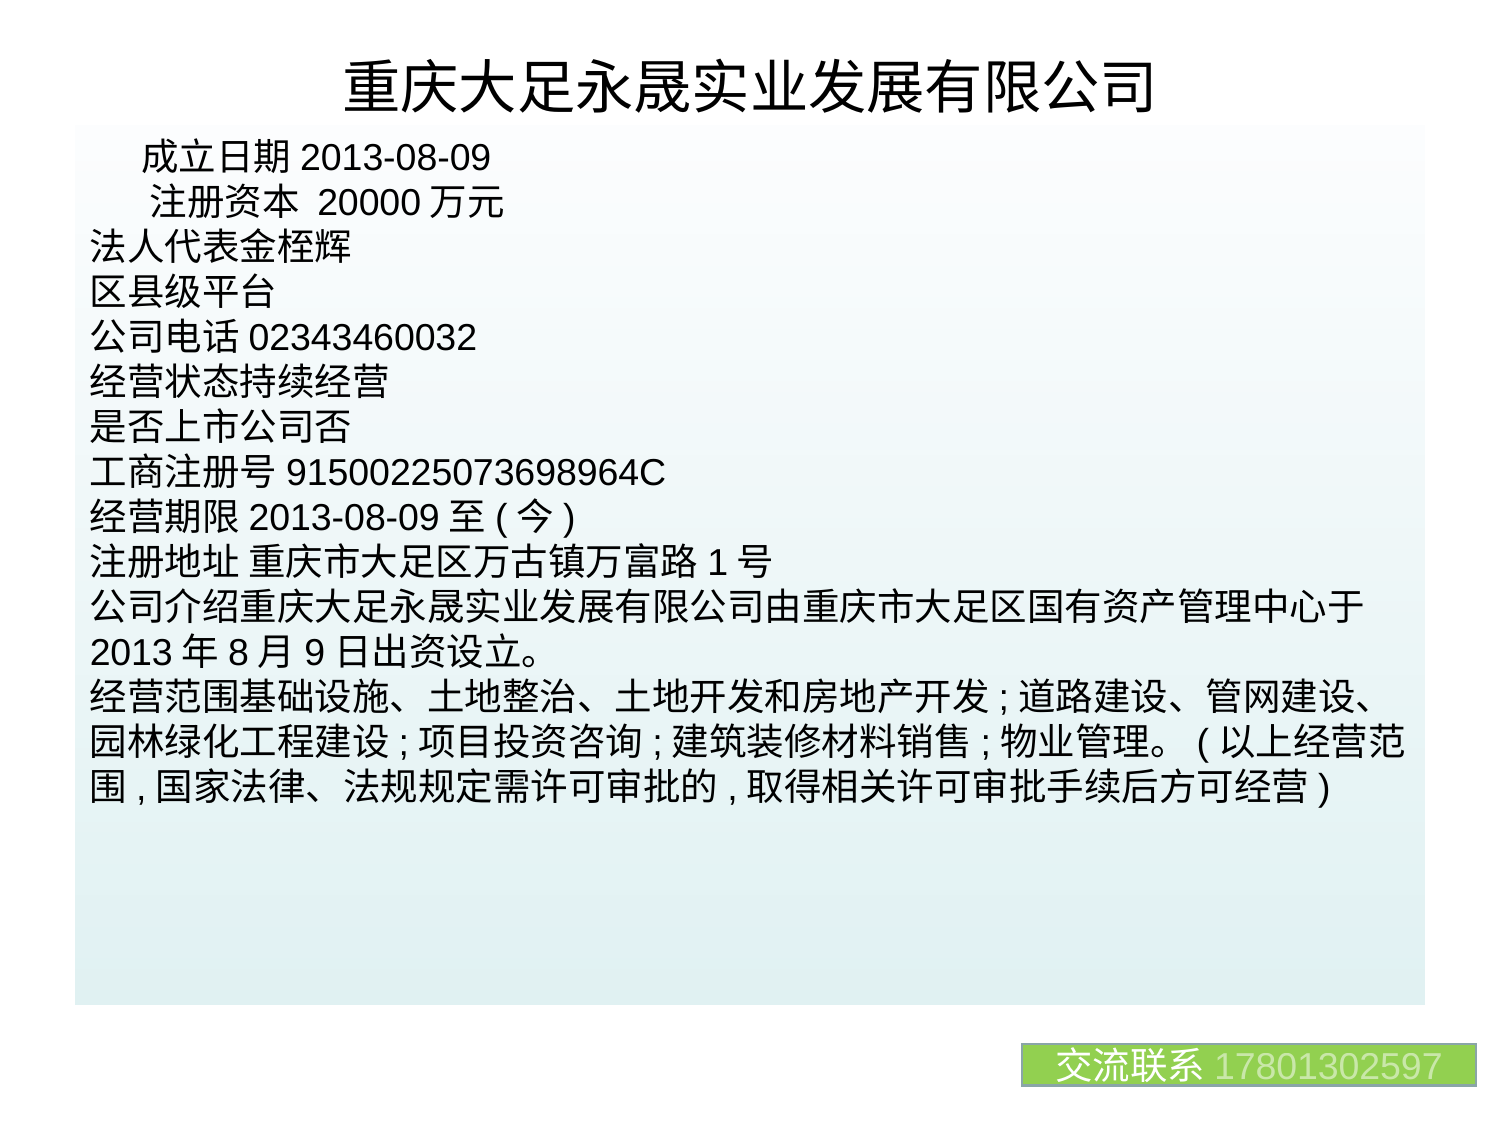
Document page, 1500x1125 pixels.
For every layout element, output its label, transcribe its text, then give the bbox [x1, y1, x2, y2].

title 重庆大足永晟实业发展有限公司 [74, 44, 1426, 125]
list 成立日期2013-08-09 注册资本 20000万元 法人代表金桎辉 区县级平台 公司电话02343460032 经营状态持续经营 是否上市公司否 工商注册号91500225073698964C 经营期限2013-08-09至(今) 注册地址 重庆市大足区万古镇万富路1号 公司介绍重庆大足永晟实业发展有限公司由重庆市大足区国有资产管理中心于2013年8月9日出资设立。 经营范围基础设施、土地整治、土地开发和房地产开发;道路建设、管网建设、园林绿化工程建设;项目投资咨询;建筑装修材料销售;物业管理。(以上经营范围,国家法律、法规规定需许可审批的,取得相关许可审批手续后方可经营) [74, 125, 1426, 1006]
